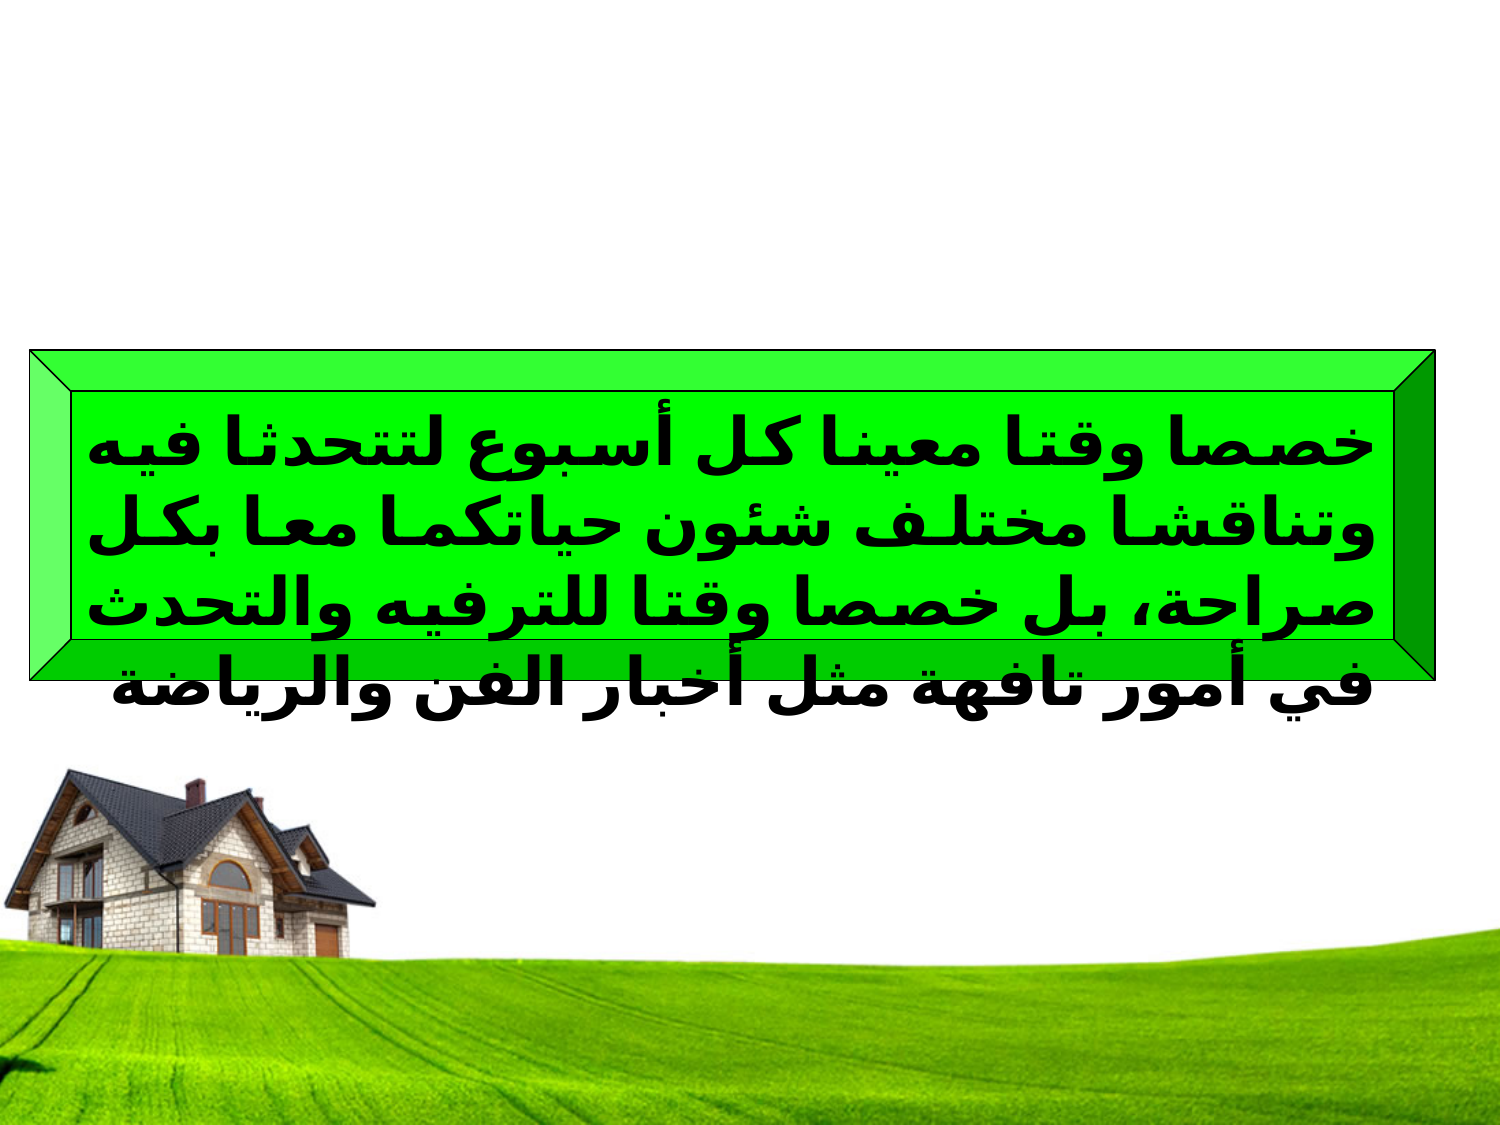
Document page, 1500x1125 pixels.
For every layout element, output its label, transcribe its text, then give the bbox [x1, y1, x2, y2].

text_box خصصا وقتا معينا كل أسبوع لتتحدثا فيه وتناقشا مختلف شئون حياتكما معا بكل صراحة، بل خصصا وقتا للترفيه والتحدث في أمور تافهة مثل أخبار الفن والرياضة [29, 349, 1436, 681]
picture [0, 0, 1500, 1125]
